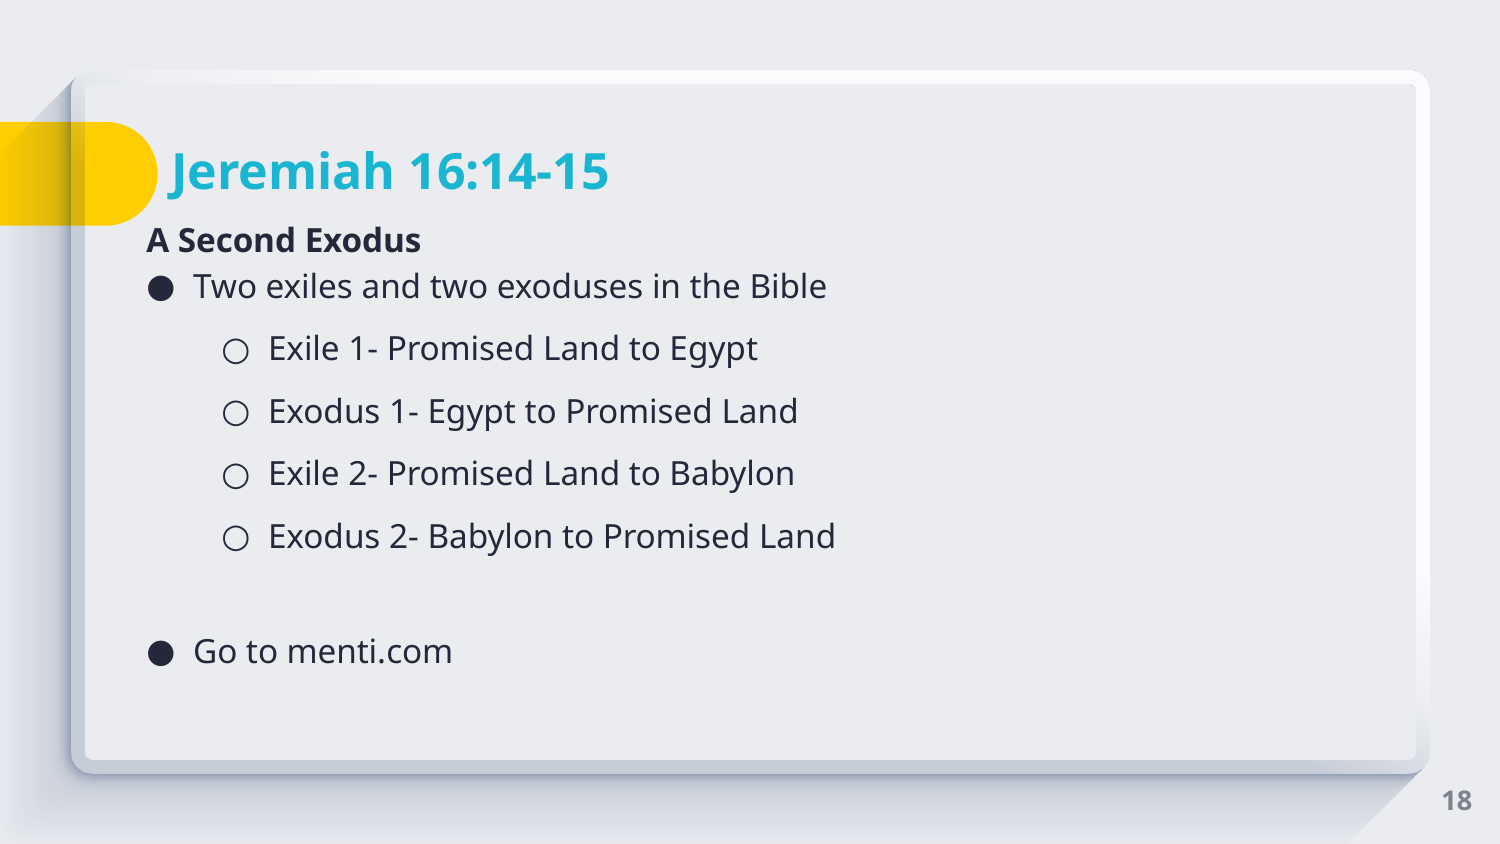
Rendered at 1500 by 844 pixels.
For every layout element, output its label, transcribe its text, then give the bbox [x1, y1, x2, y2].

slide_number 18 [1414, 759, 1500, 844]
list A Second Exodus Two exiles and two exoduses in the Bible Exile 1- Promised Land to Egypt Exodus 1- Egypt to Promised Land Exile 2- Promised Land to Babylon Exodus 2- Babylon to Promised Land Go to menti.com [146, 212, 1383, 777]
picture [0, 0, 1500, 844]
title Jeremiah 16:14-15 [171, 121, 1354, 212]
